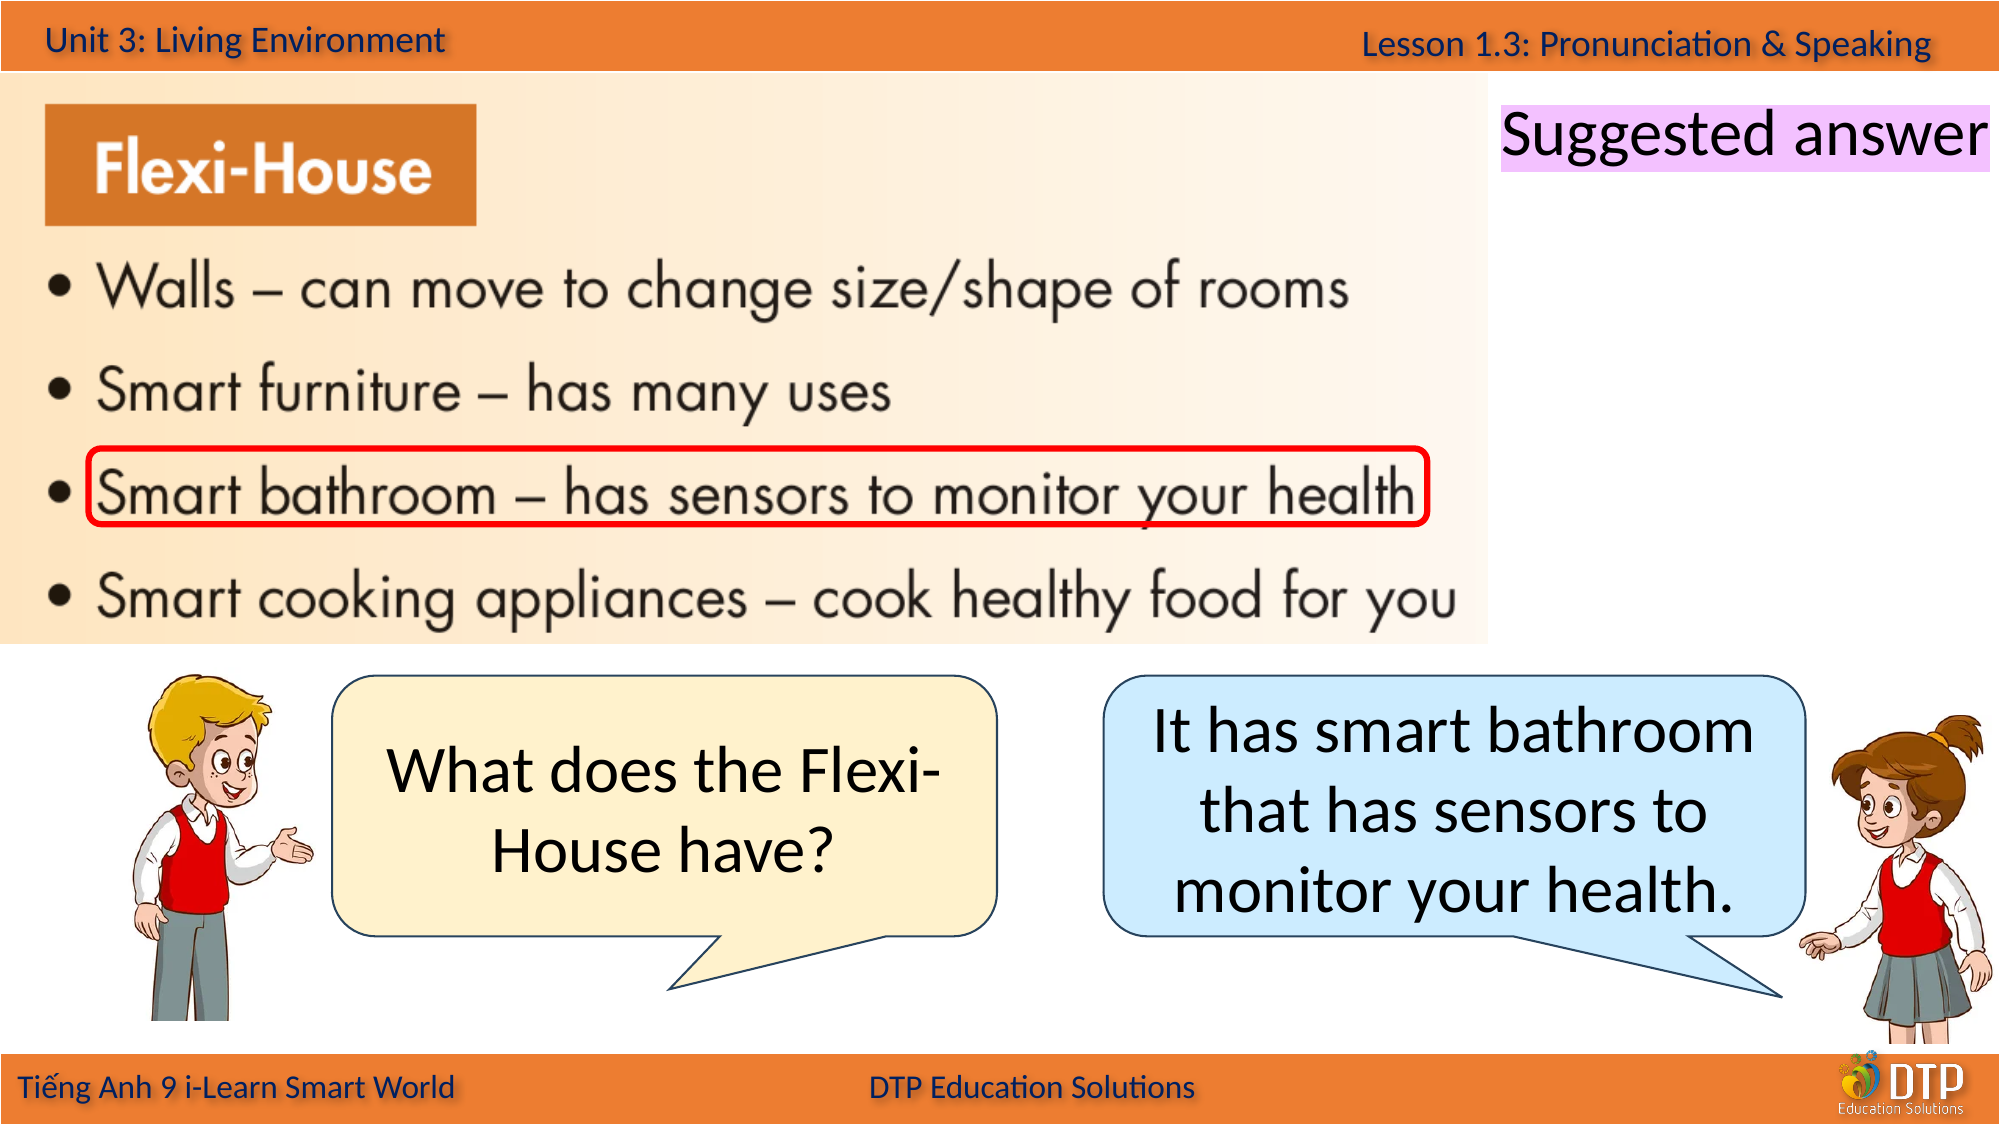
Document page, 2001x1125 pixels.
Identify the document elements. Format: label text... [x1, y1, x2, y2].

text_box What does the Flexi-House have? [330, 674, 999, 992]
text_box Suggested answer [1488, 81, 2000, 177]
text_box It has smart bathroom that has sensors to monitor your health. [1102, 674, 1805, 999]
picture [88, 659, 316, 1021]
picture [0, 73, 1488, 644]
picture [1784, 705, 1998, 1044]
picture [1839, 1050, 1963, 1114]
